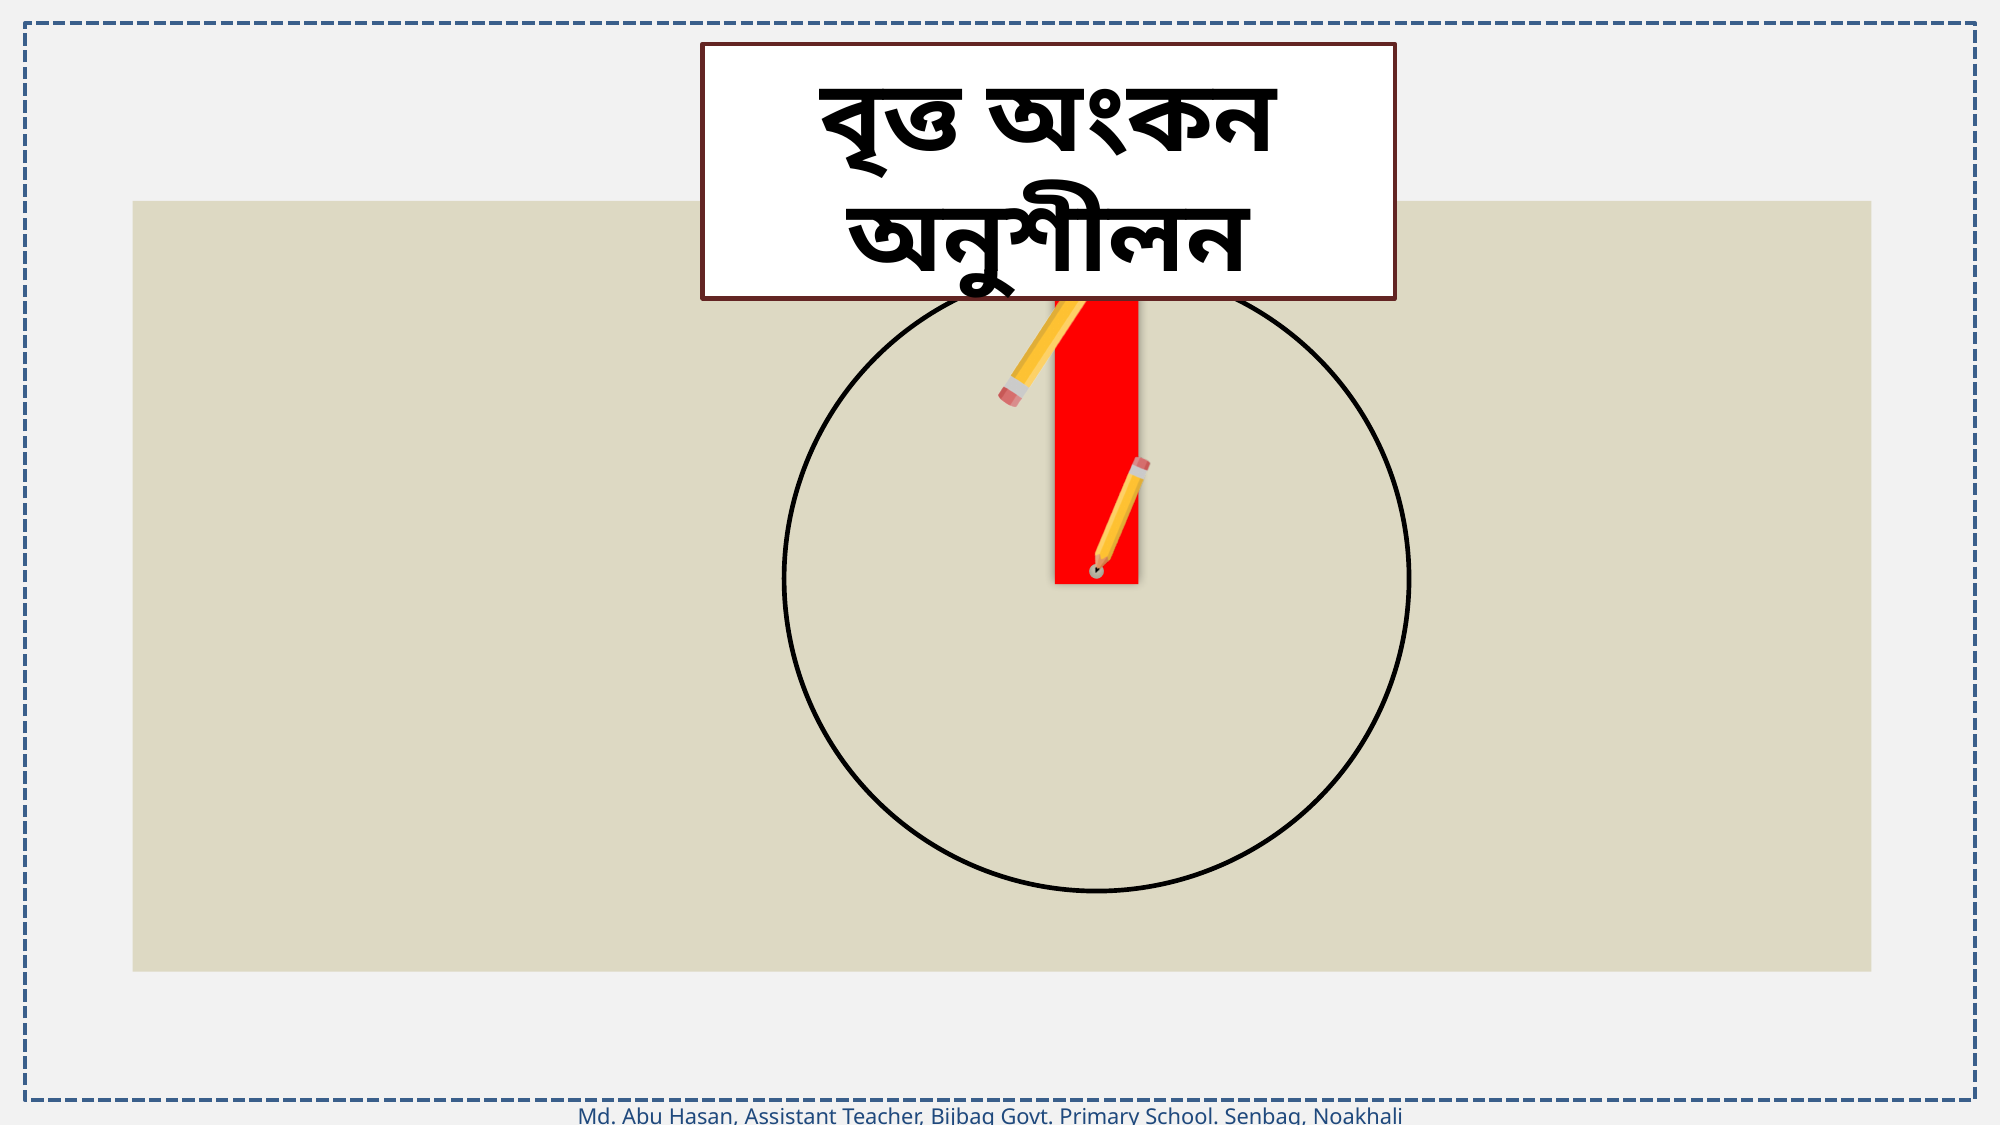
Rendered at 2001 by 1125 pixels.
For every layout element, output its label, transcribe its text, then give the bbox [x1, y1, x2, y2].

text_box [783, 249, 1410, 893]
picture [1073, 465, 1168, 560]
text_box বৃত্ত অংকন অনুশীলন [700, 42, 1397, 301]
text_box [130, 199, 1873, 974]
text_box [23, 21, 1977, 1102]
